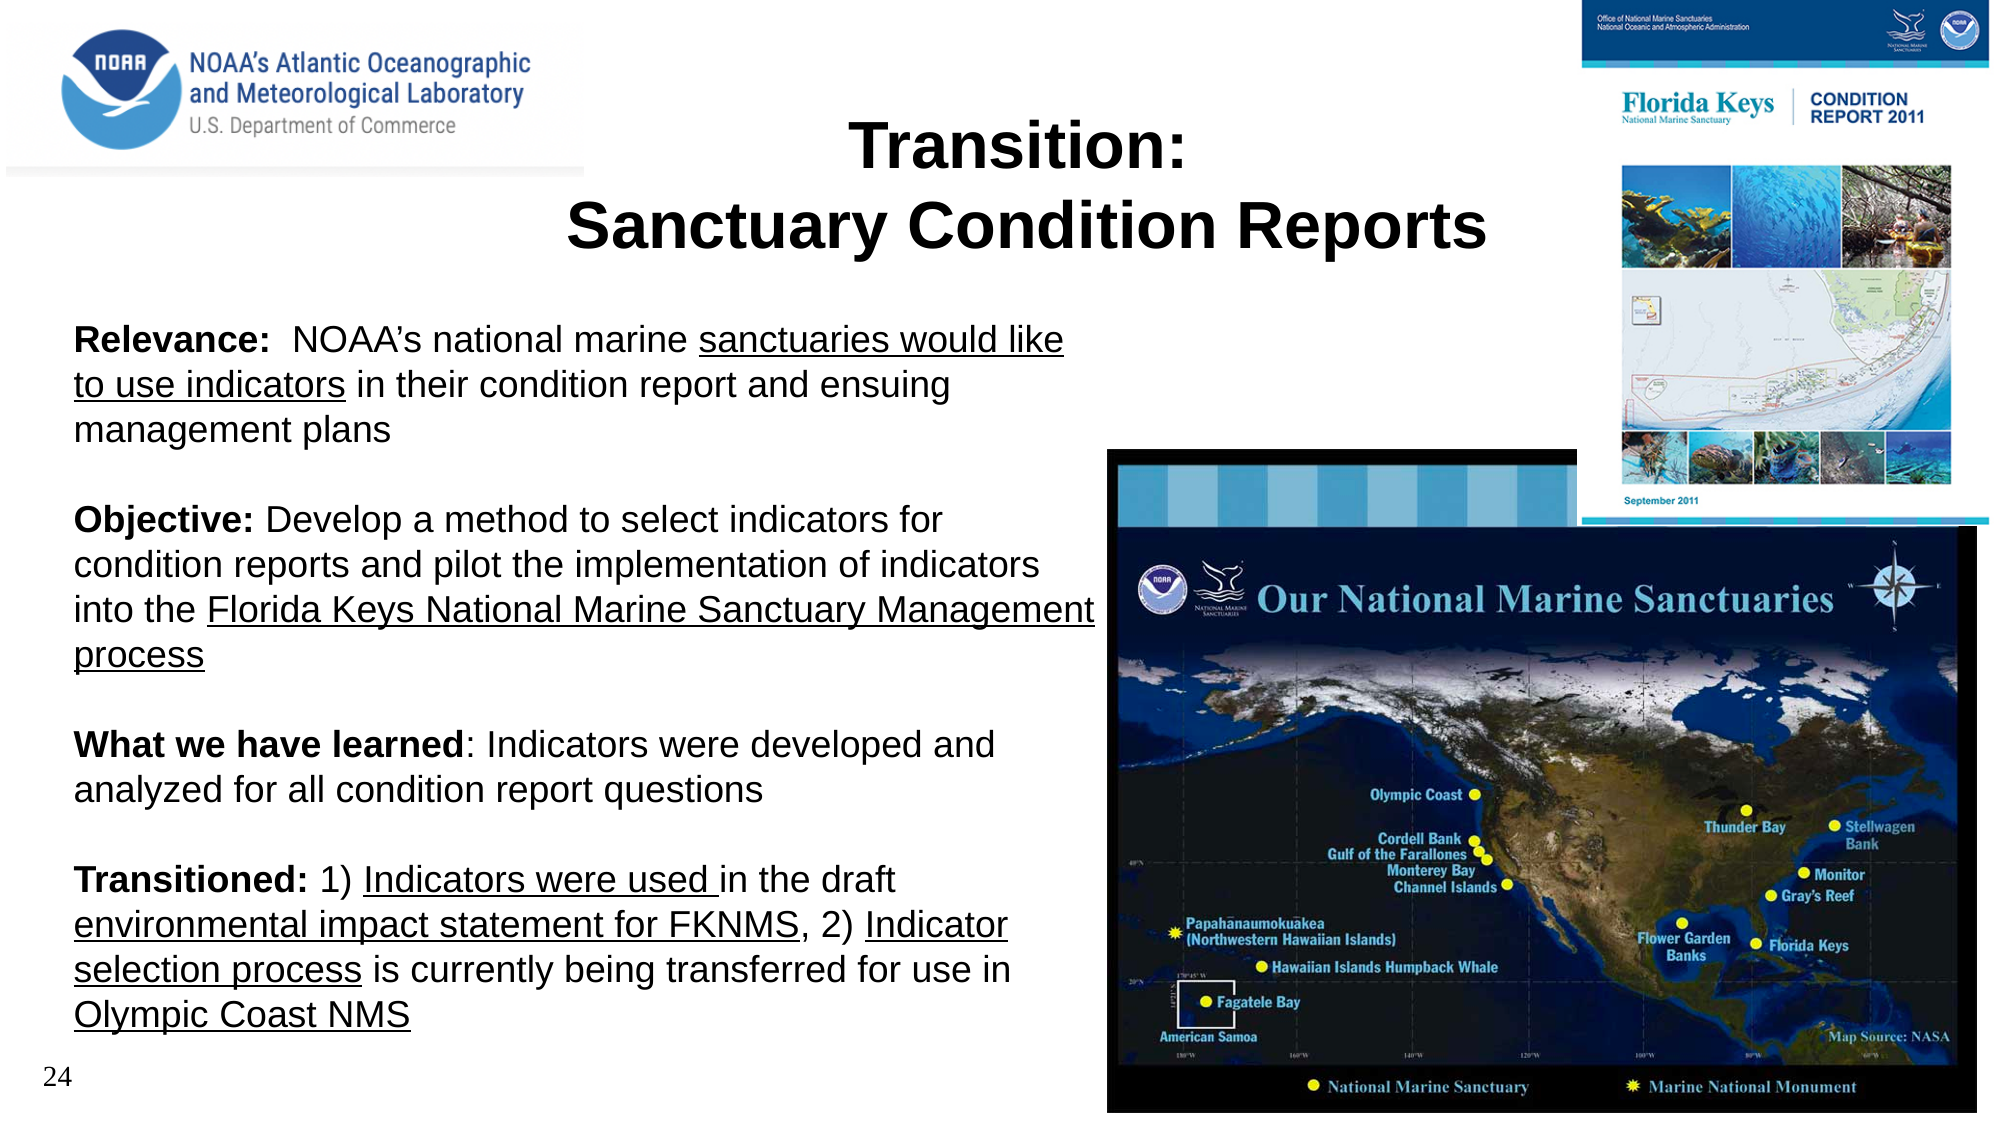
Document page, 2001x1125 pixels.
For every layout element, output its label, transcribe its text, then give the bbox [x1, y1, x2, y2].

picture [5, 22, 584, 178]
picture [1107, 0, 1995, 1113]
slide_number 24 [0, 1049, 88, 1125]
text_box Transition: Sanctuary Condition Reports [551, 94, 1505, 269]
text_box Relevance: NOAA’s national marine sanctuaries would like to use indicators in their condition report and ensuing management plans Objective: Develop a method to select indicators for condition reports and pilot the implementation of indicators into the Florida Keys National Marine Sanctuary Management process What we have learned: Indicators were developed and analyzed for all condition report questions Transitioned: 1) Indicators were used in the draft environmental impact statement for FKNMS, 2) Indicator selection process is currently being transferred for use in Olympic Coast NMS [58, 307, 1110, 1043]
